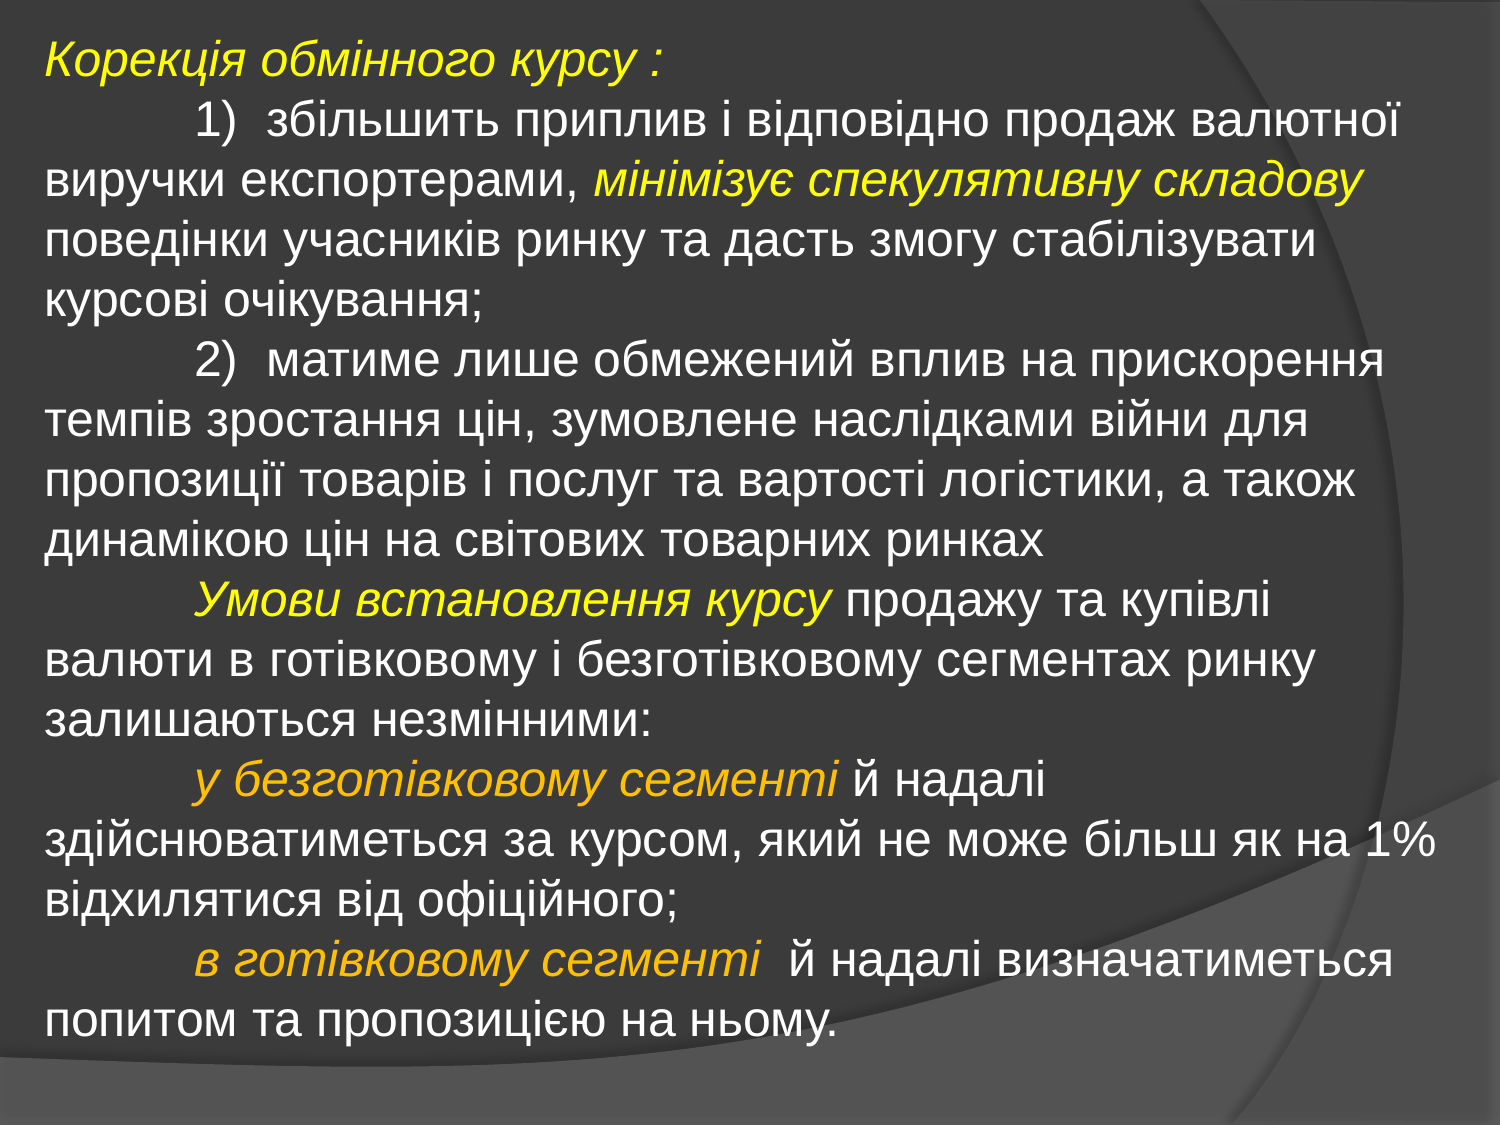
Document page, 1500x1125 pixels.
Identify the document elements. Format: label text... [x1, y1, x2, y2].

text_box Корекція обмінного курсу : 1) збільшить приплив і відповідно продаж валютної виручки експортерами, мінімізує спекулятивну складову поведінки учасників ринку та дасть змогу стабілізувати курсові очікування; 2) матиме лише обмежений вплив на прискорення темпів зростання цін, зумовлене наслідками війни для пропозиції товарів і послуг та вартості логістики, а також динамікою цін на світових товарних ринках Умови встановлення курсу продажу та купівлі валюти в готівковому і безготівковому сегментах ринку залишаються незмінними: у безготівковому сегменті й надалі здійснюватиметься за курсом, який не може більш як на 1% відхилятися від офіційного; в готівковому сегменті й надалі визначатиметься попитом та пропозицією на ньому. [29, 19, 1471, 1114]
